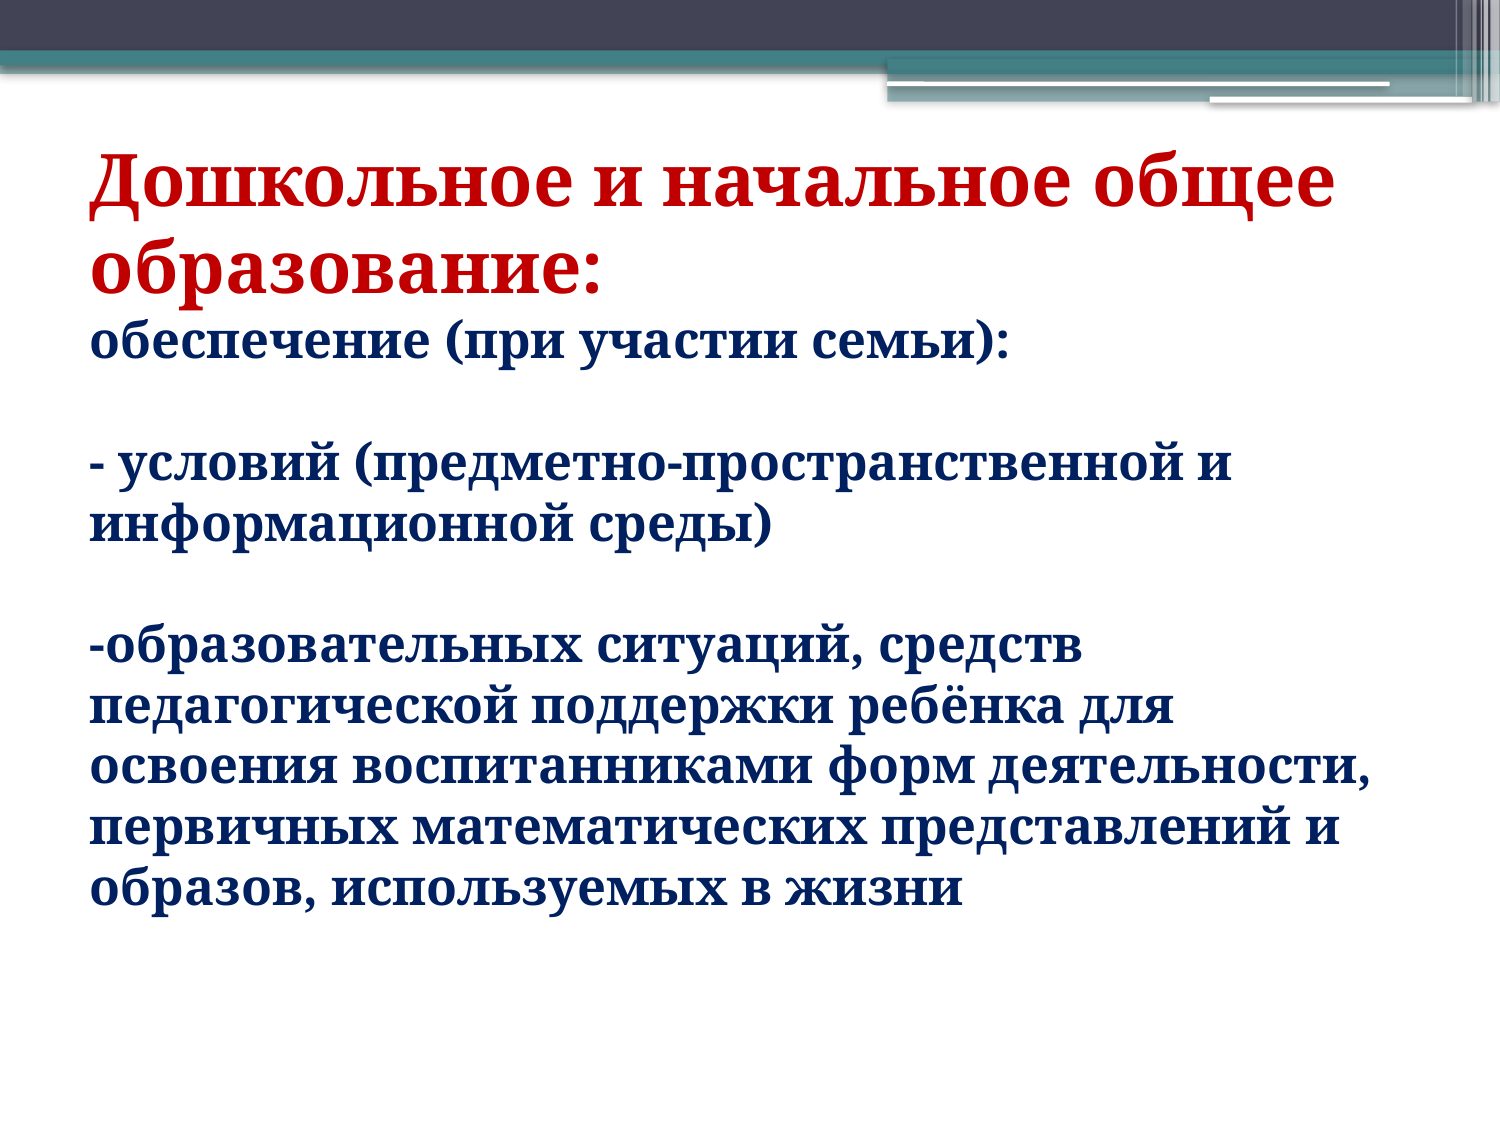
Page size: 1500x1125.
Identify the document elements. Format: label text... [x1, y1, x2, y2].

title Дошкольное и начальное общее образование: обеспечение (при участии семьи): - условий (предметно-пространственной и информационной среды) -образовательных ситуаций, средств педагогической поддержки ребёнка для освоения воспитанниками форм деятельности, первичных математических представлений и образов, используемых в жизни [75, 117, 1425, 1020]
